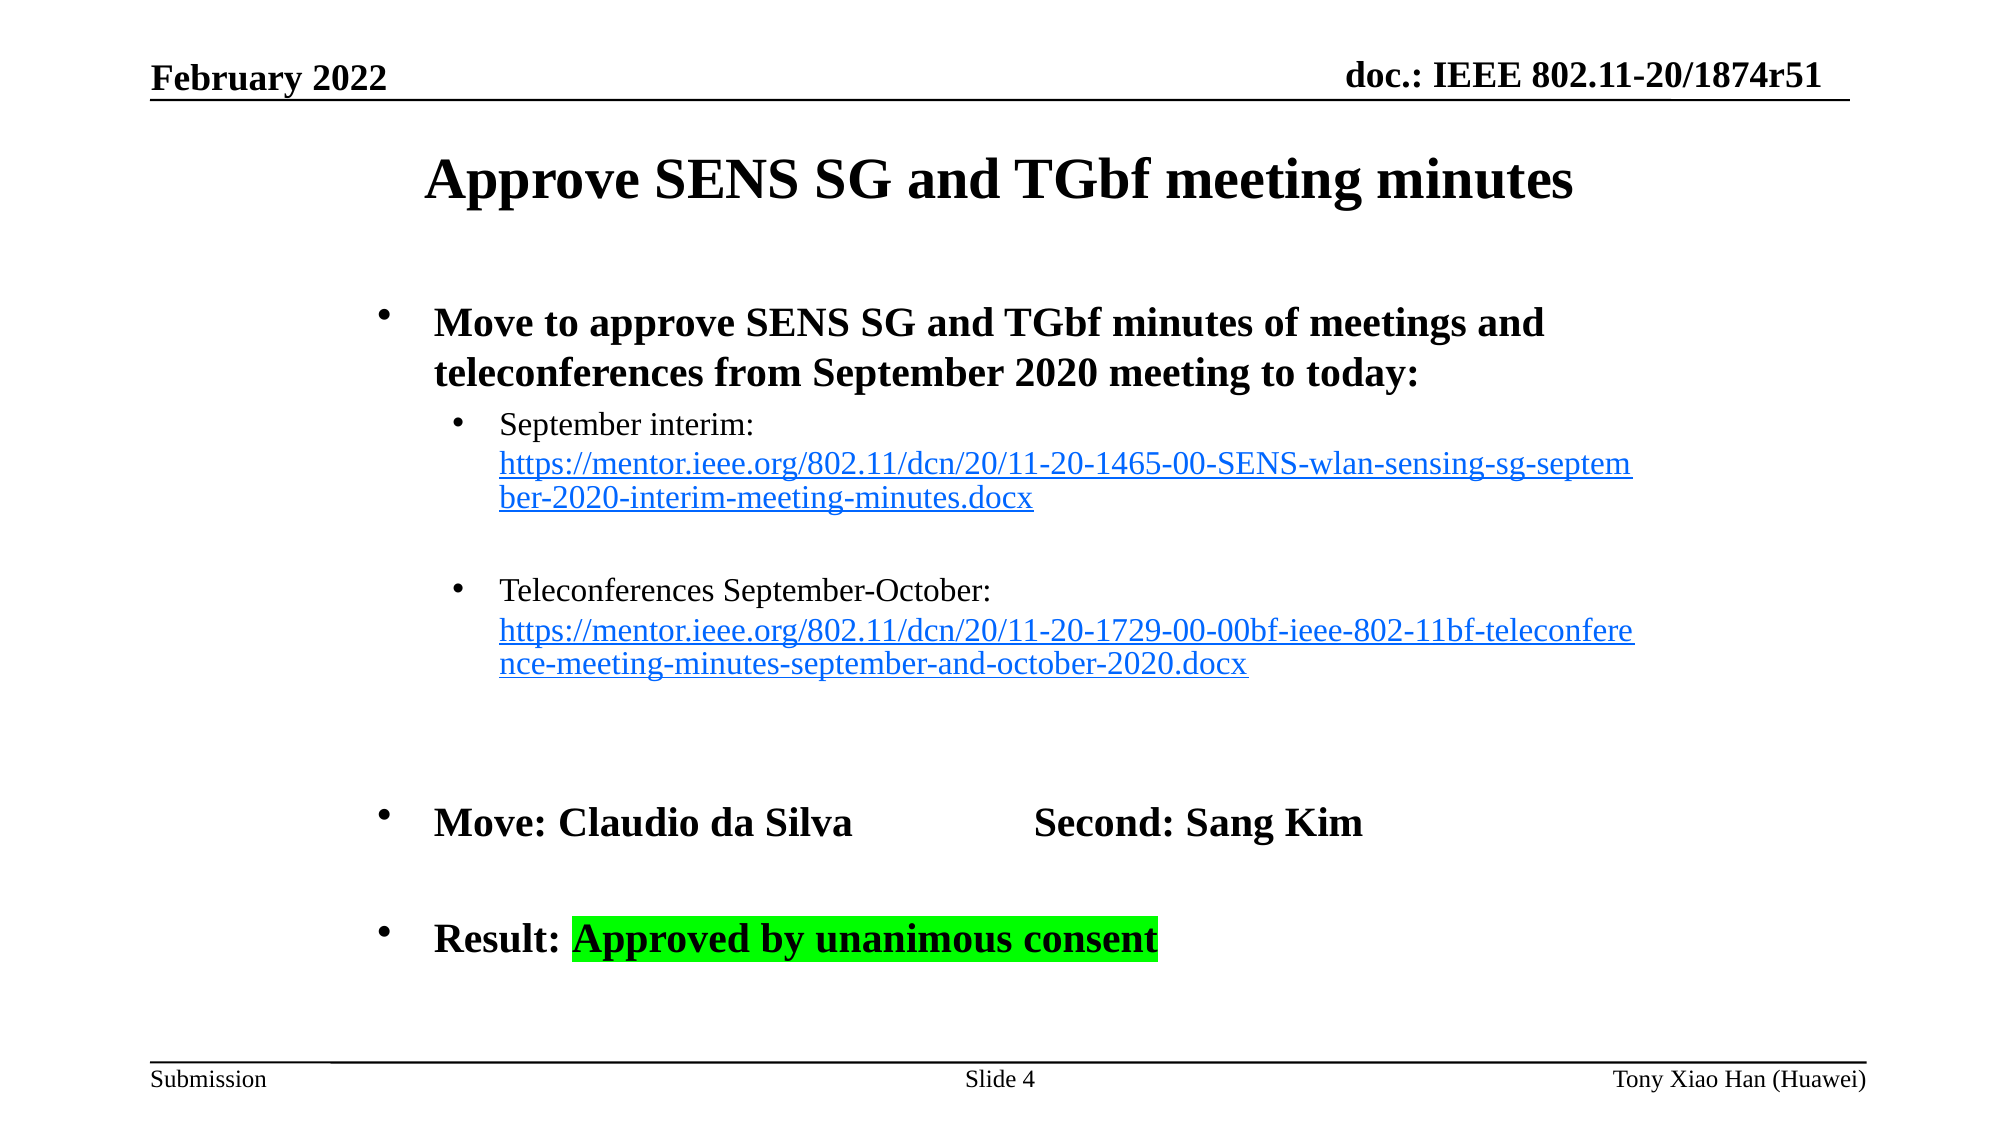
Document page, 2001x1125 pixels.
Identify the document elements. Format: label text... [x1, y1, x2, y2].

text_box Approve SENS SG and TGbf meeting minutes [362, 87, 1638, 263]
text_box Move to approve SENS SG and TGbf minutes of meetings and teleconferences from September 2020 meeting to today: September interim: https://mentor.ieee.org/802.11/dcn/20/11-20-1465-00-SENS-wlan-sensing-sg-september-2020-interim-meeting-minutes.docx Teleconferences September-October: https://mentor.ieee.org/802.11/dcn/20/11-20-1729-00-00bf-ieee-802-11bf-teleconference-meeting-minutes-september-and-october-2020.docx Move: Claudio da Silva Second: Sang Kim Result: Approved by unanimous consent [362, 287, 1652, 1025]
